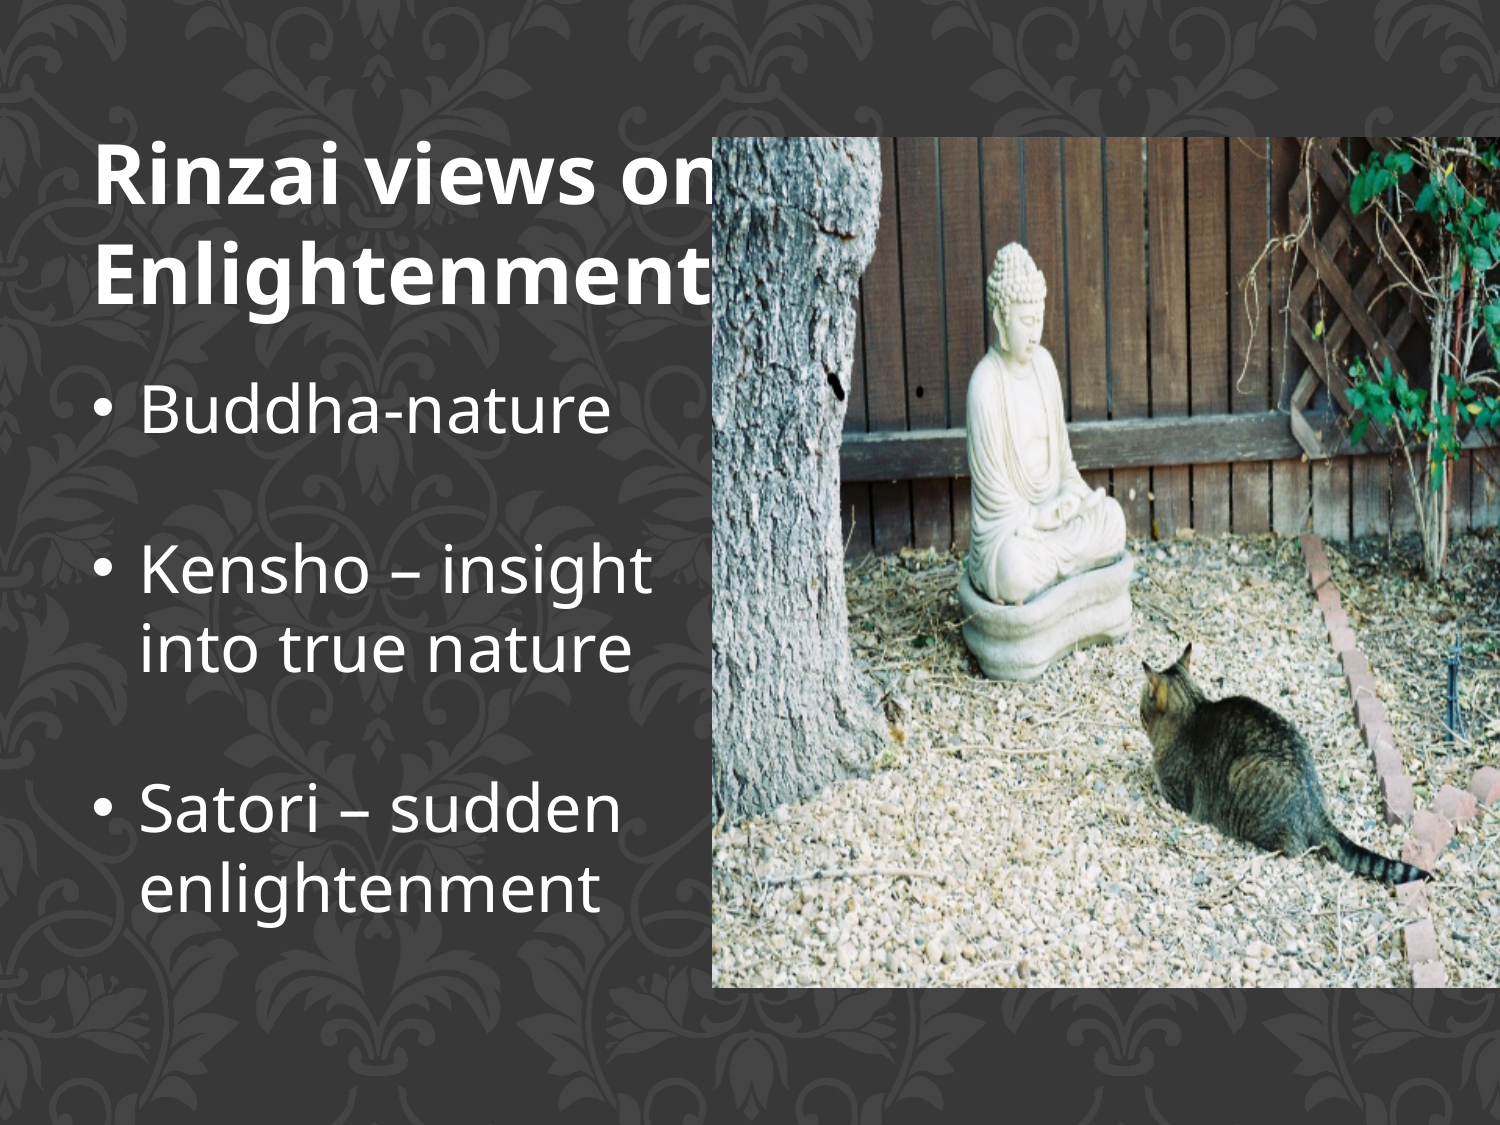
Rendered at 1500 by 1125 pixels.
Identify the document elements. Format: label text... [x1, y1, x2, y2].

picture [712, 136, 1500, 988]
text_box Rinzai views on Enlightenment Buddha-nature Kensho – insight into true nature Satori – sudden enlightenment [76, 114, 786, 1069]
